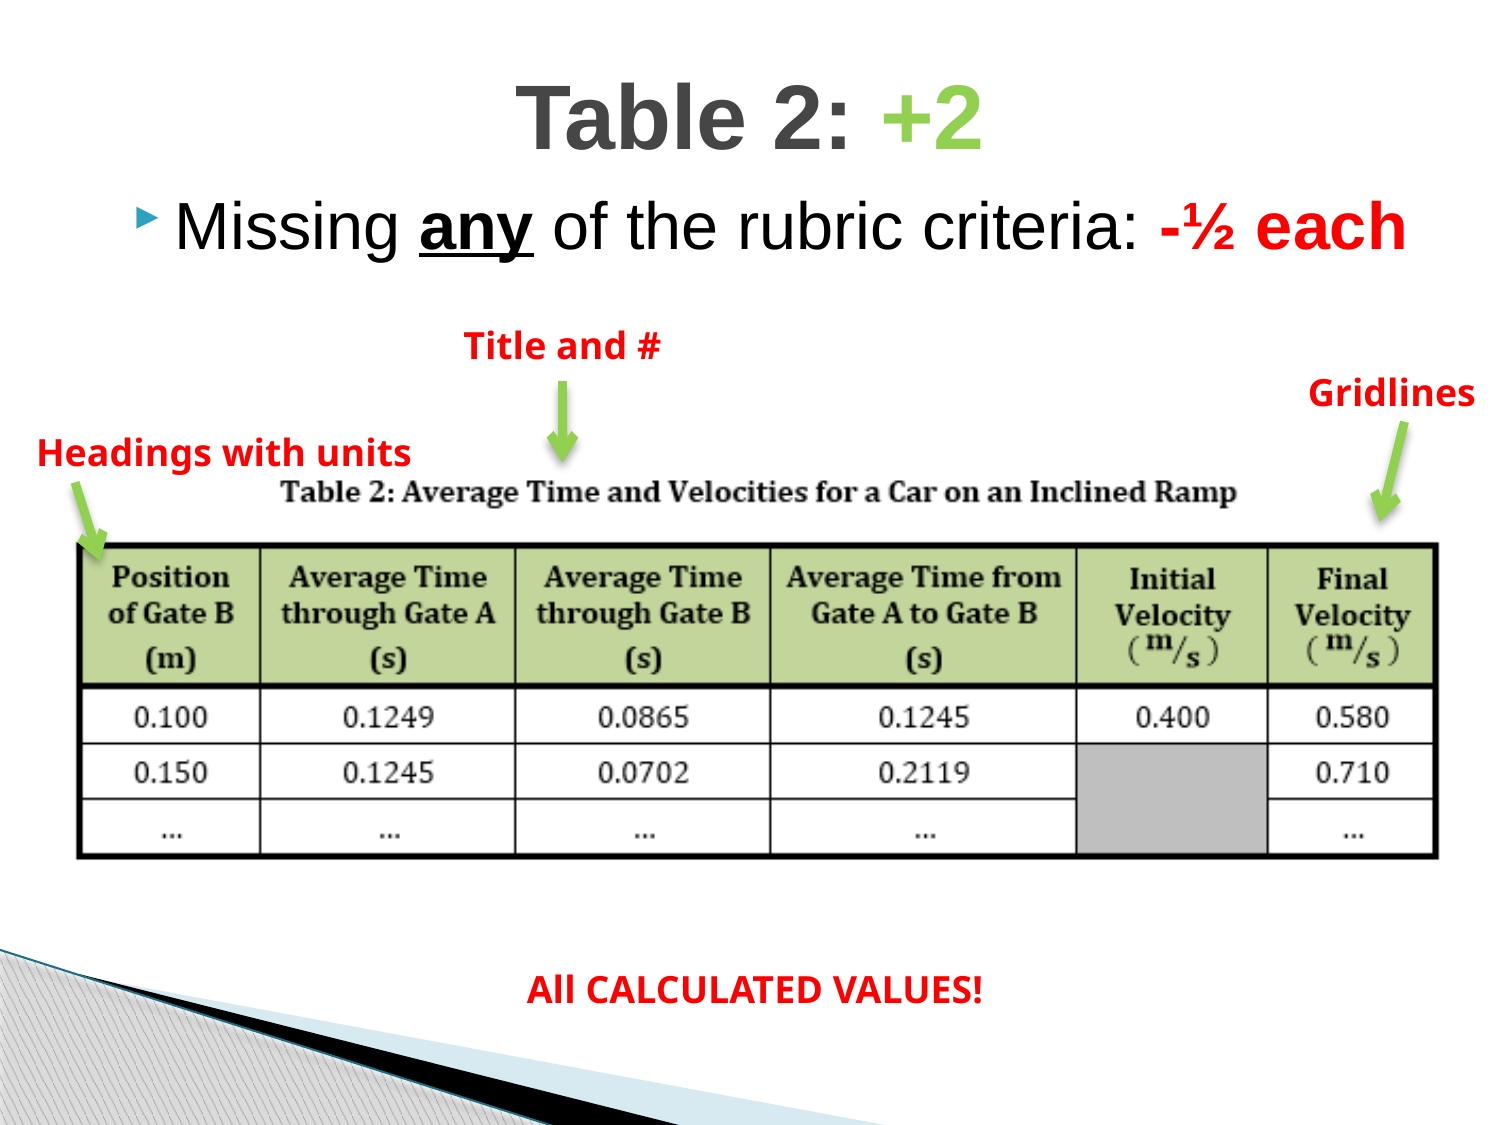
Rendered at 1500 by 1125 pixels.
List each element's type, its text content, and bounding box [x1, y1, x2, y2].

text_box Gridlines [1293, 361, 1491, 421]
text_box Headings with units [21, 421, 427, 482]
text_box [1379, 421, 1405, 522]
list Missing any of the rubric criteria: -½ each [99, 421, 1463, 1063]
picture [62, 462, 1451, 876]
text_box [74, 482, 101, 562]
list Missing any of the rubric criteria: -½ each [99, 174, 1463, 462]
title Table 2: +2 [75, 24, 1425, 200]
text_box All CALCULATED VALUES! [512, 958, 999, 1019]
text_box Title and # [448, 314, 677, 375]
